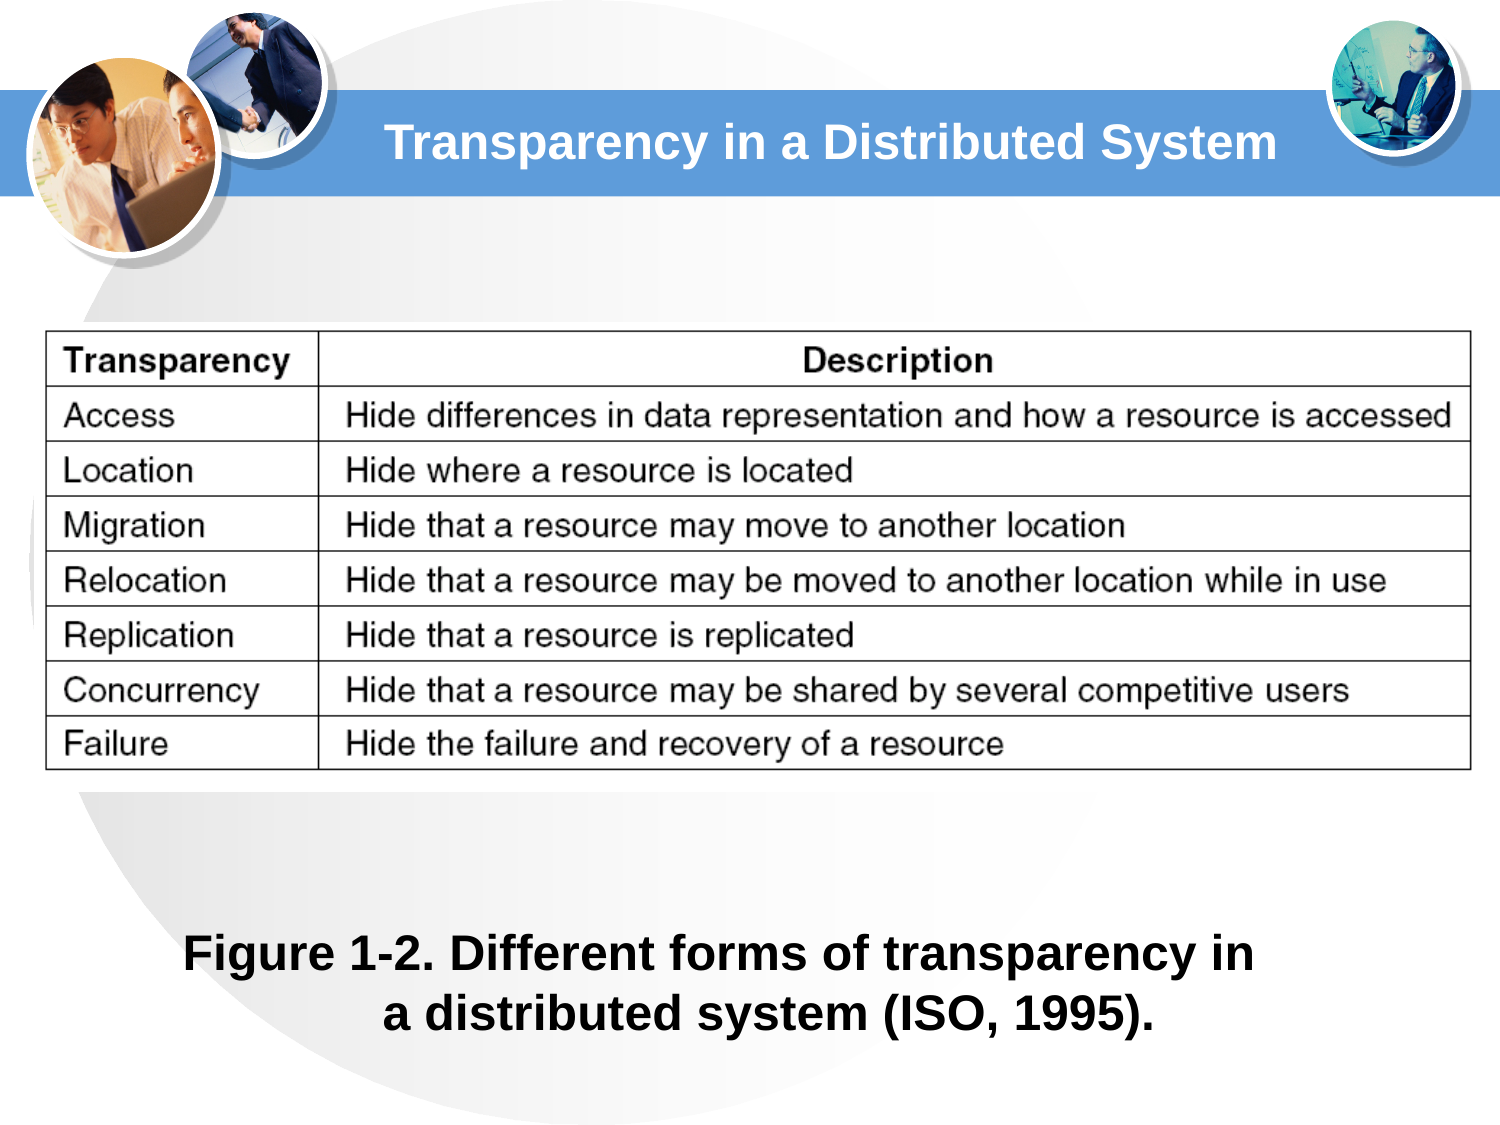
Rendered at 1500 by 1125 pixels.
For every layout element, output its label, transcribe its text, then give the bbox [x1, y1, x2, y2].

picture [187, 13, 321, 152]
title Transparency in a Distributed System [337, 99, 1325, 180]
picture [1333, 21, 1455, 150]
picture [33, 58, 215, 252]
picture [34, 321, 1489, 792]
text_box Figure 1-2. Different forms of transparency in a distributed system (ISO, 1995). [165, 912, 1274, 1048]
